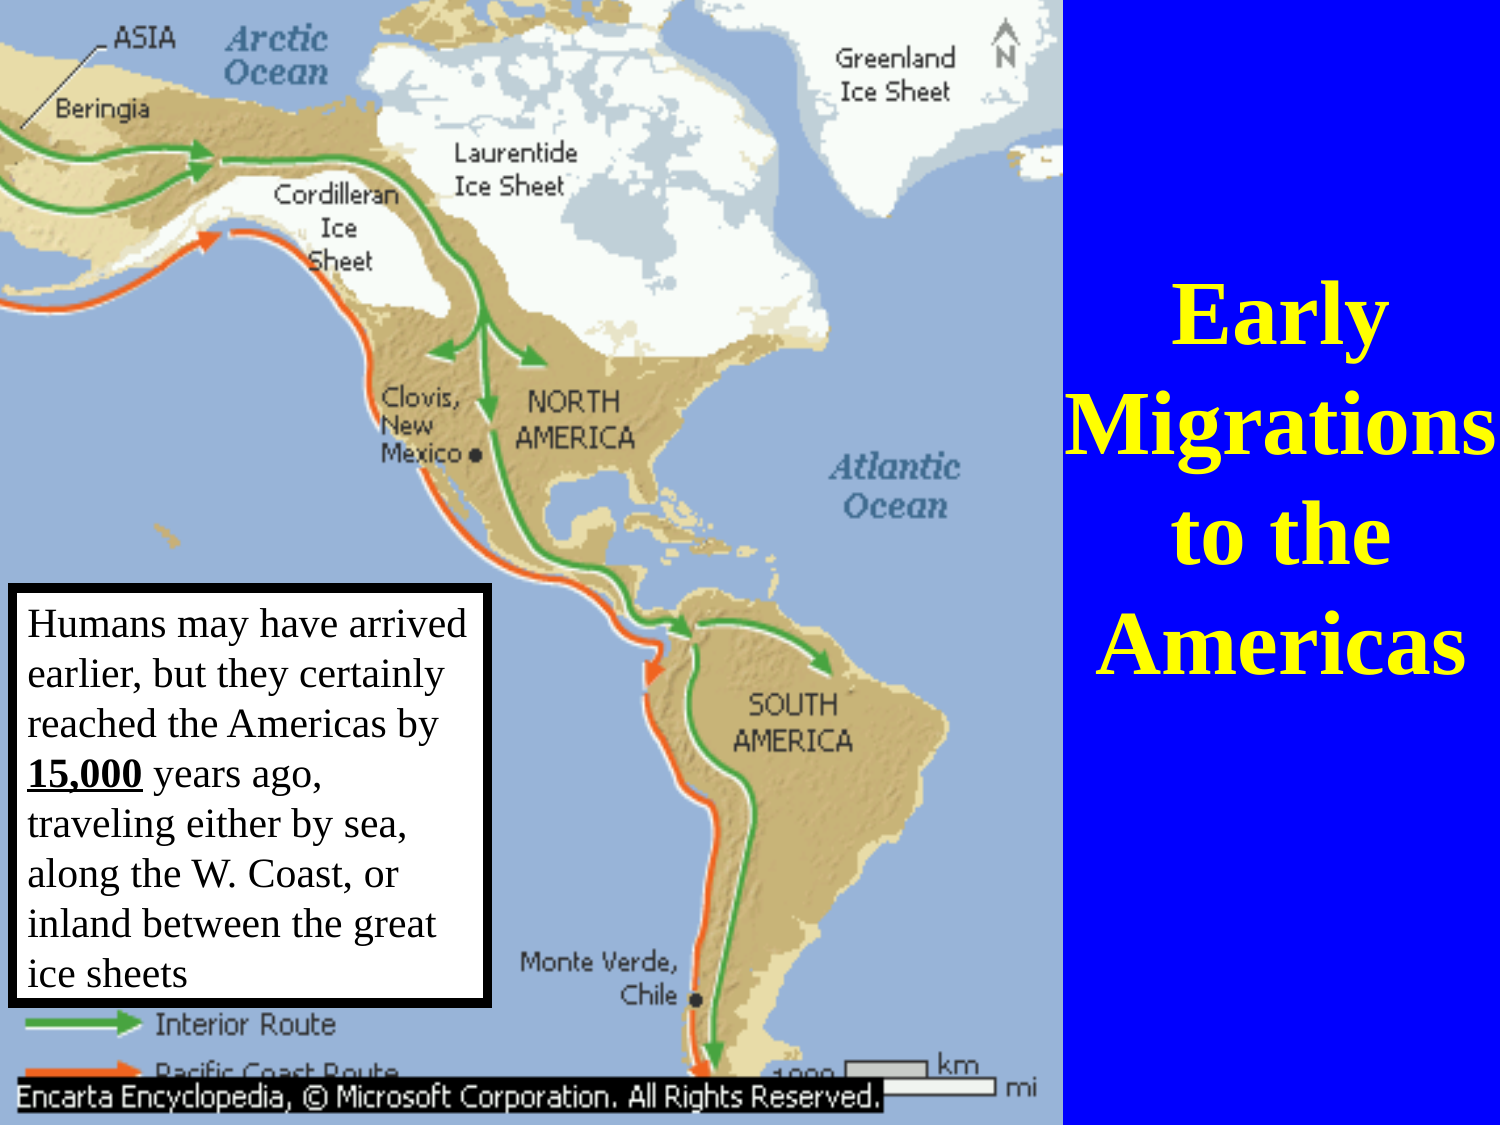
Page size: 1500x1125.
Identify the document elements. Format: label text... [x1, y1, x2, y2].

title Early Migrations to the Americas [1066, 245, 1500, 701]
picture [0, 0, 1063, 1125]
